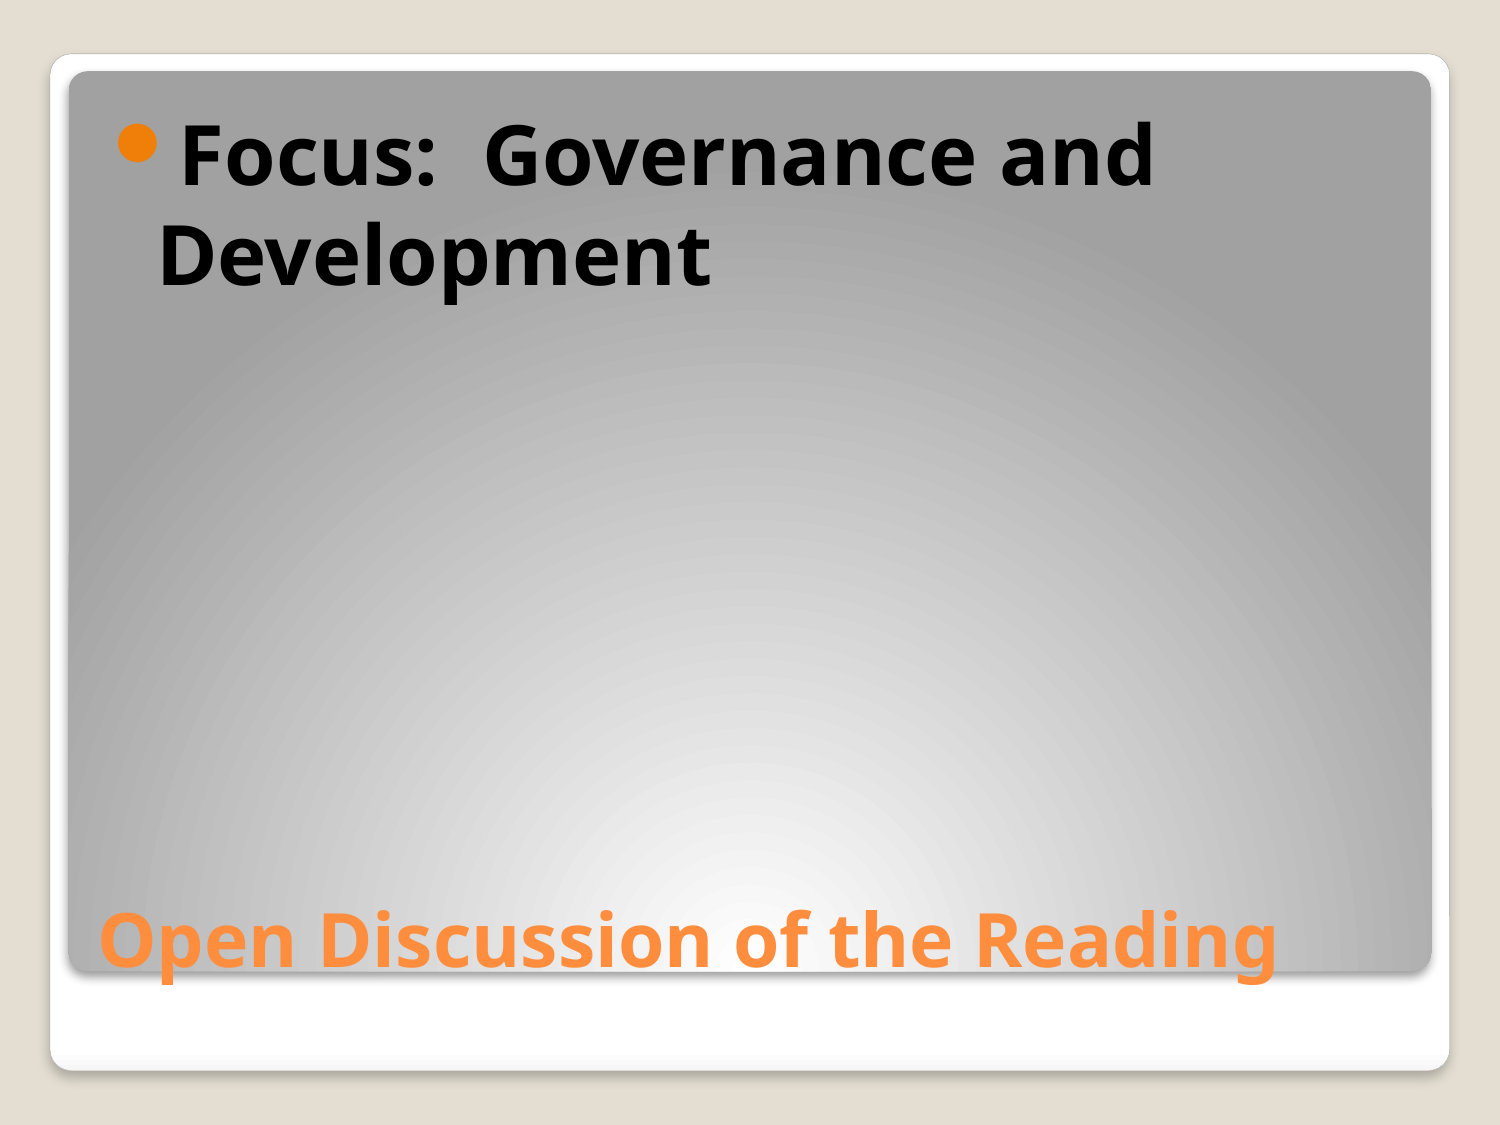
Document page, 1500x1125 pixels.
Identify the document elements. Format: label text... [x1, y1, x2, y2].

title Open Discussion of the Reading [82, 817, 1425, 991]
list Focus: Governance and Development [82, 86, 1425, 774]
